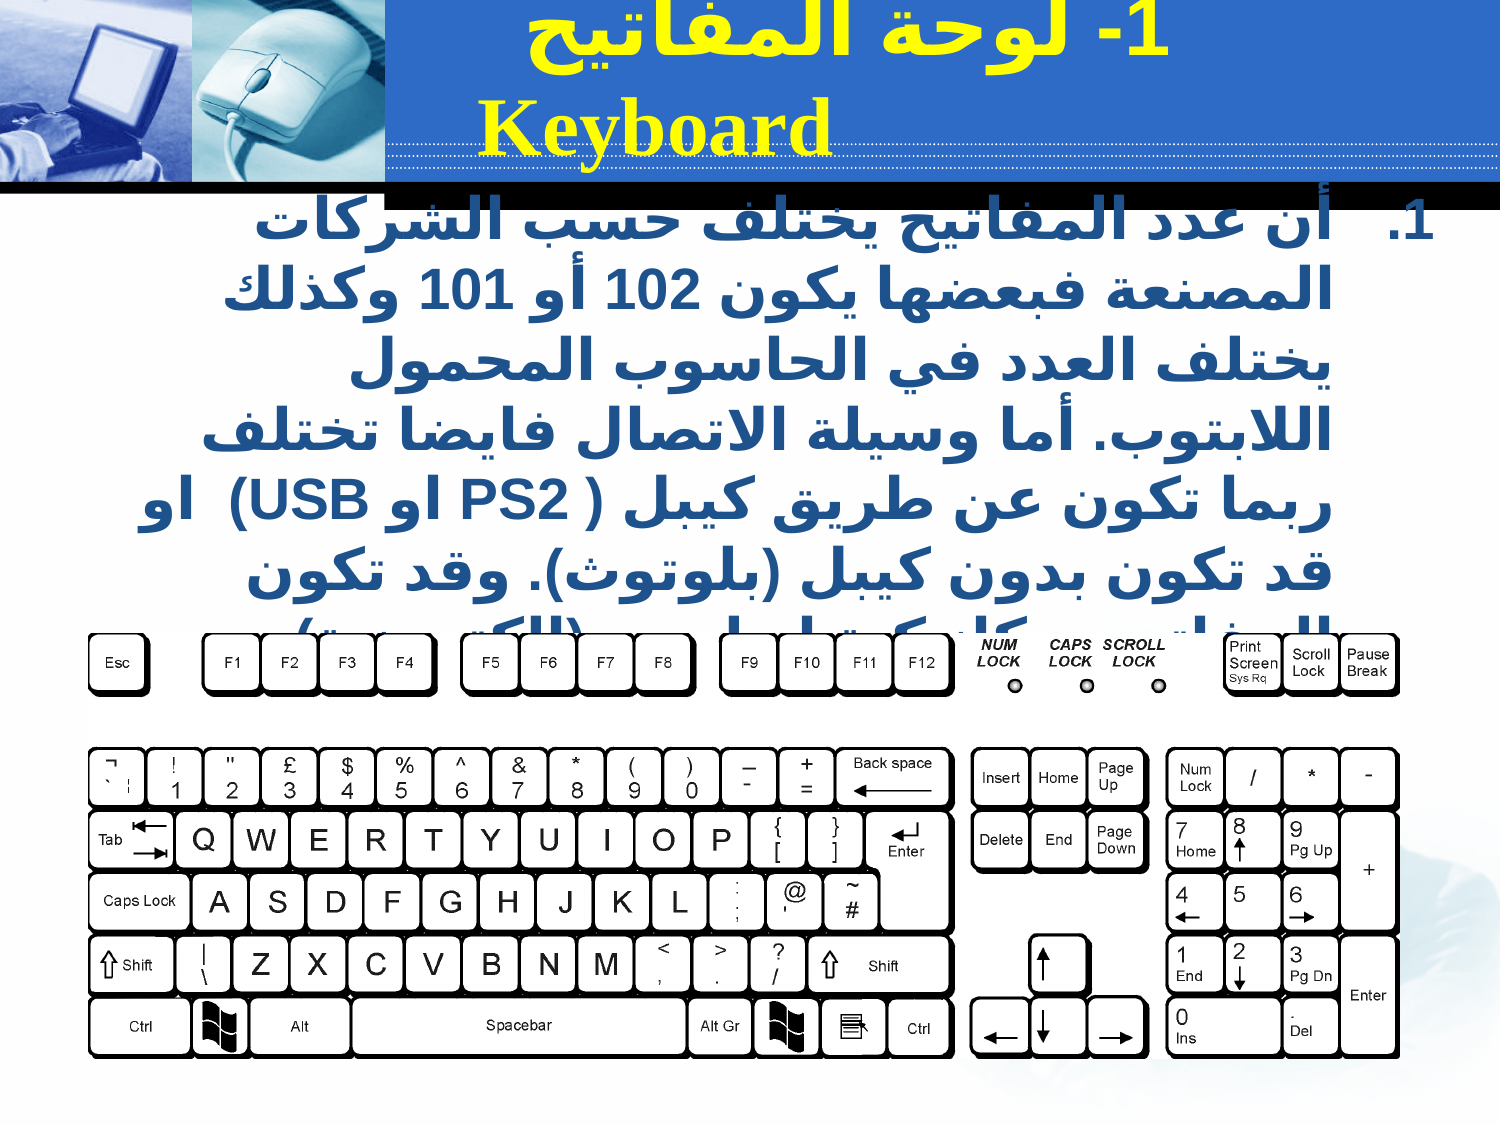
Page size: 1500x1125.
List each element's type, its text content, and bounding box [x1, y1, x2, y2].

picture [0, 0, 385, 181]
title 1- لوحة المفاتيح Keyboard [462, 78, 1500, 166]
picture [0, 194, 1500, 1125]
list أن عدد المفاتيح يختلف حسب الشركات المصنعة فبعضها يكون 102 أو 101 وكذلك يختلف العدد في الحاسوب المحمول اللابتوب. أما وسيلة الاتصال فايضا تختلف ربما تكون عن طريق كيبل ( PS2 او USB) او قد تكون بدون كيبل (بلوتوث). وقد تكون المفاتيح ميكانيكية او لمس (الكترونية). [100, 220, 1451, 634]
